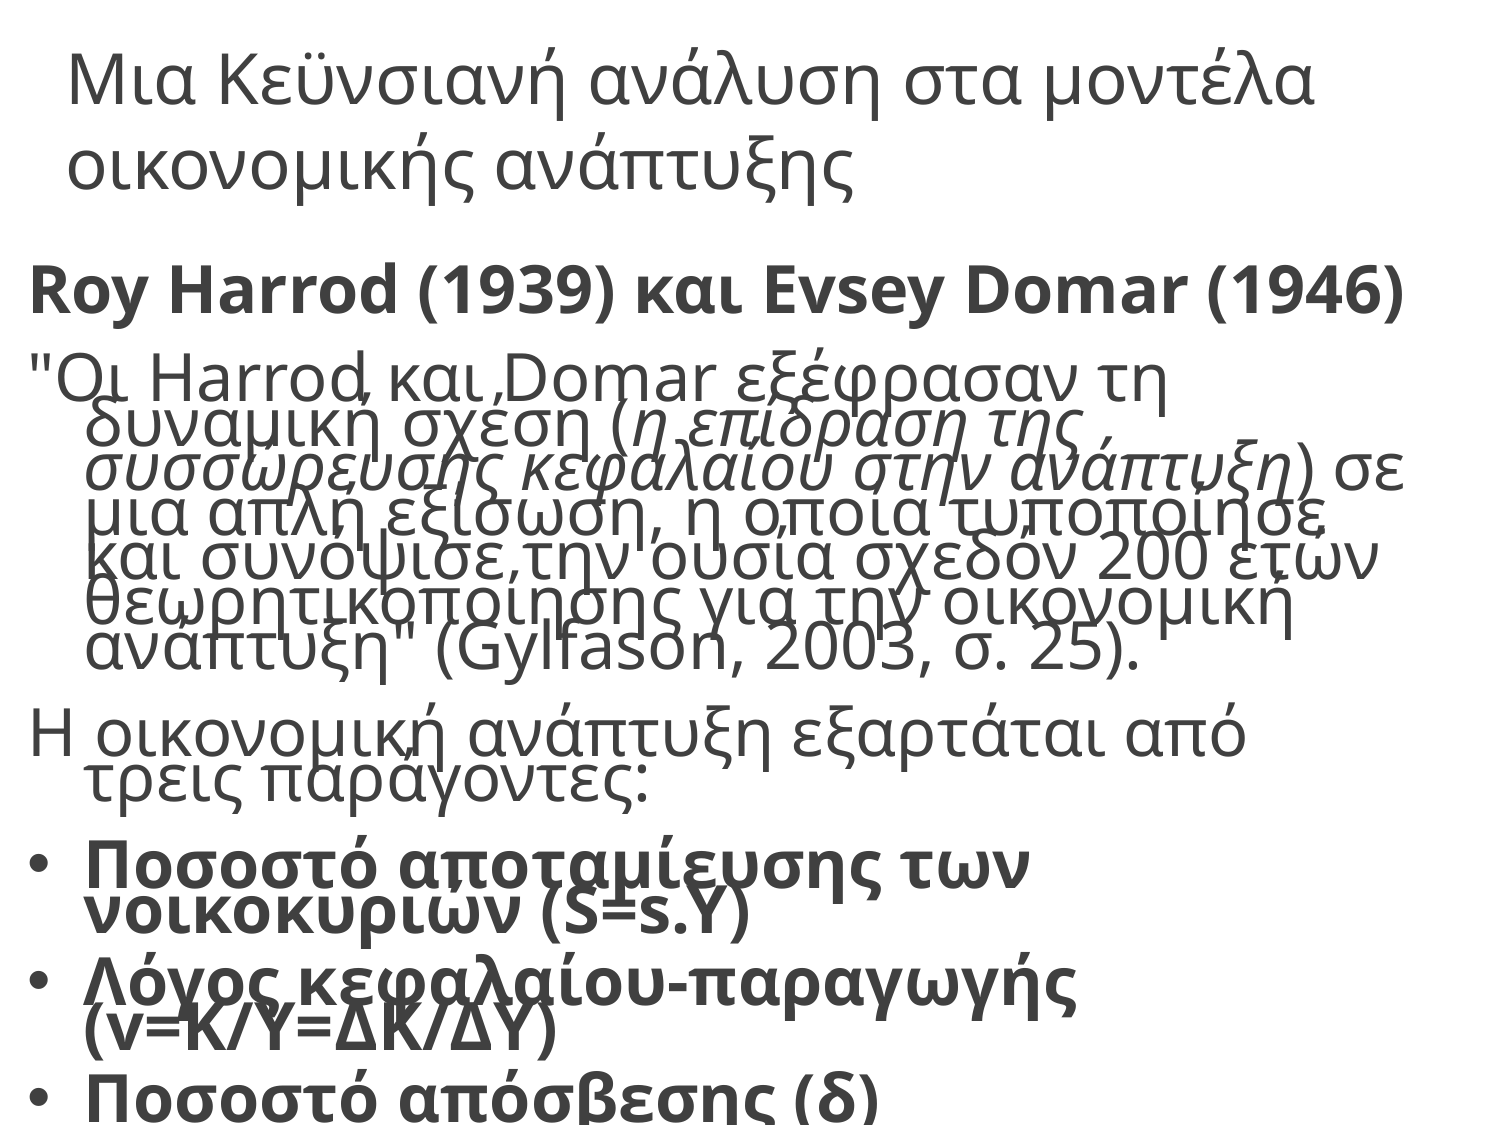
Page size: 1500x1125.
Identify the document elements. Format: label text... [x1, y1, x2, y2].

list Roy Harrod (1939) και Evsey Domar (1946) "Οι Harrod και Domar εξέφρασαν τη δυναμική σχέση (η επίδραση της συσσώρευσης κεφαλαίου στην ανάπτυξη) σε μια απλή εξίσωση, η οποία τυποποίησε και συνόψισε την ουσία σχεδόν 200 ετών θεωρητικοποίησης για την οικονομική ανάπτυξη" (Gylfason, 2003, σ. 25). Η οικονομική ανάπτυξη εξαρτάται από τρεις παράγοντες: Ποσοστό αποταμίευσης των νοικοκυριών (S=s.Y) Λόγος κεφαλαίου-παραγωγής (v=K/Y=ΔK/ΔY) Ποσοστό απόσβεσης (δ) [12, 275, 1438, 1125]
title Μια Κεϋνσιανή ανάλυση στα μοντέλα οικονομικής ανάπτυξης [50, 24, 1400, 213]
